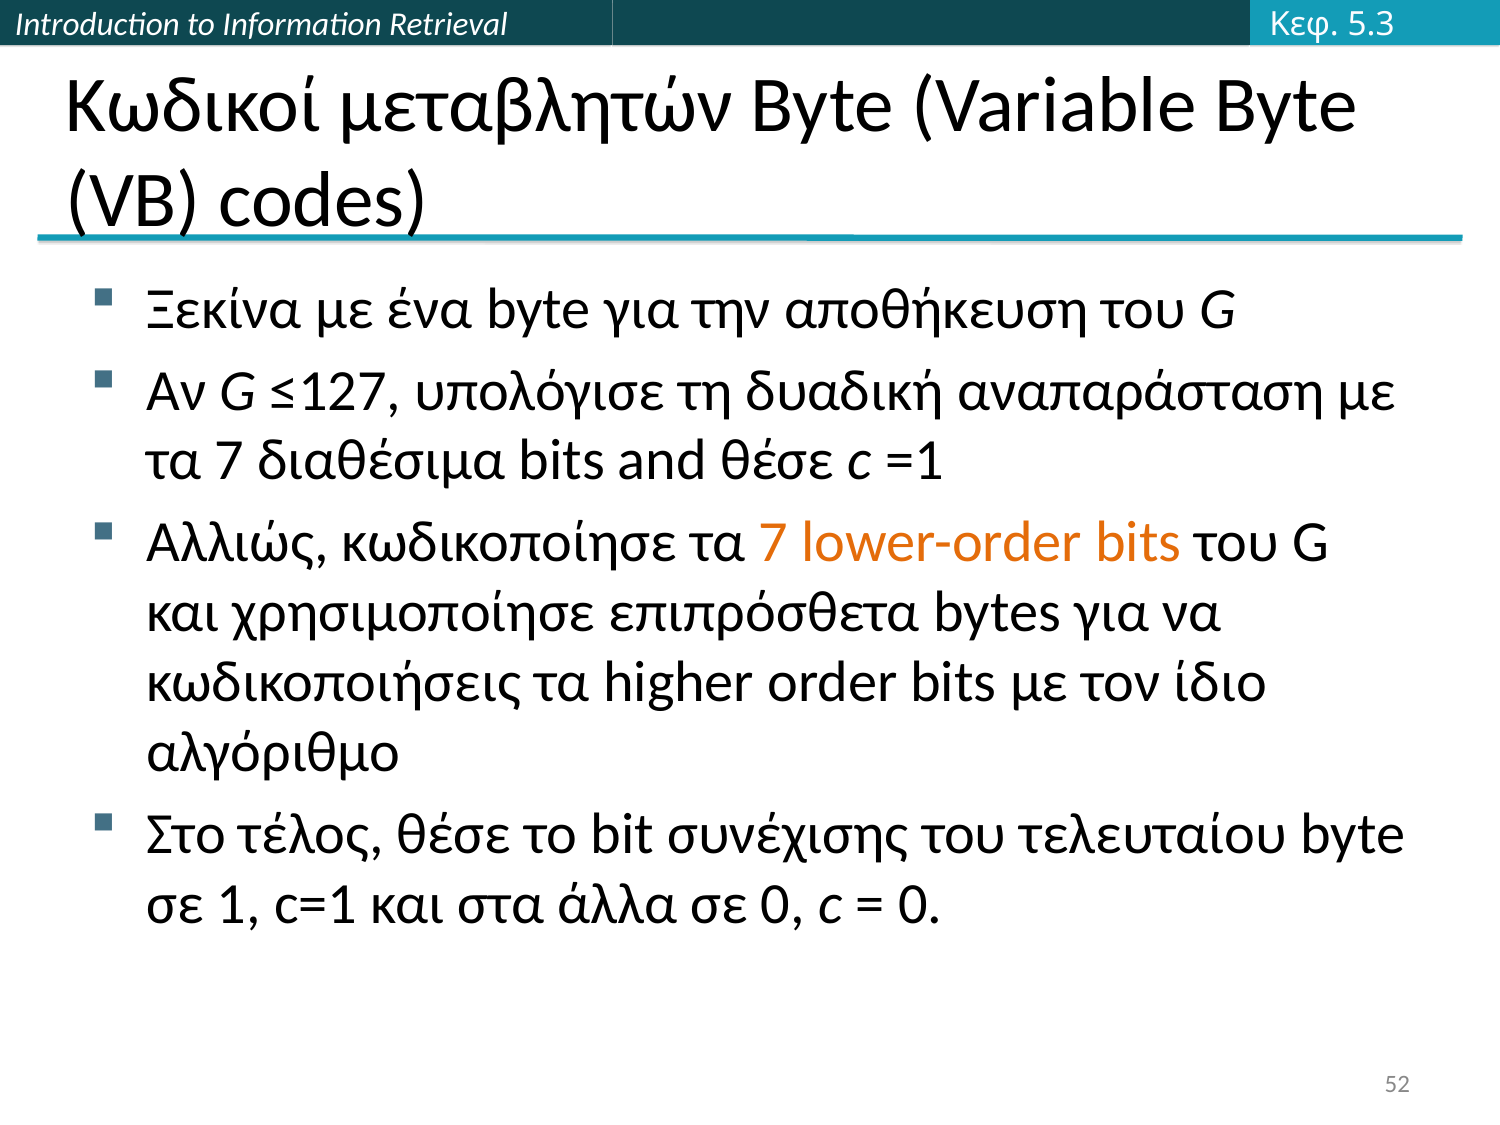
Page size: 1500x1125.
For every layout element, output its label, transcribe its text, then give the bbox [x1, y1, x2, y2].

title Κωδικοί μεταβλητών Byte (Variable Byte (VB) codes) [49, 44, 1426, 251]
list Ξεκίνα με ένα byte για την αποθήκευση του G Αν G ≤127, υπολόγισε τη δυαδική αναπαράσταση με τα 7 διαθέσιμα bits and θέσε c =1 Αλλιώς, κωδικοποίησε τα 7 lower-order bits του G και χρησιμοποίησε επιπρόσθετα bytes για να κωδικοποιήσεις τα higher order bits με τον ίδιο αλγόριθμο Στο τέλος, θέσε το bit συνέχισης του τελευταίου byte σε 1, c=1 και στα άλλα σε 0, c = 0. [74, 262, 1426, 1076]
text_box Κεφ. 5.3 [1254, 0, 1410, 50]
slide_number 52 [1074, 1062, 1425, 1103]
